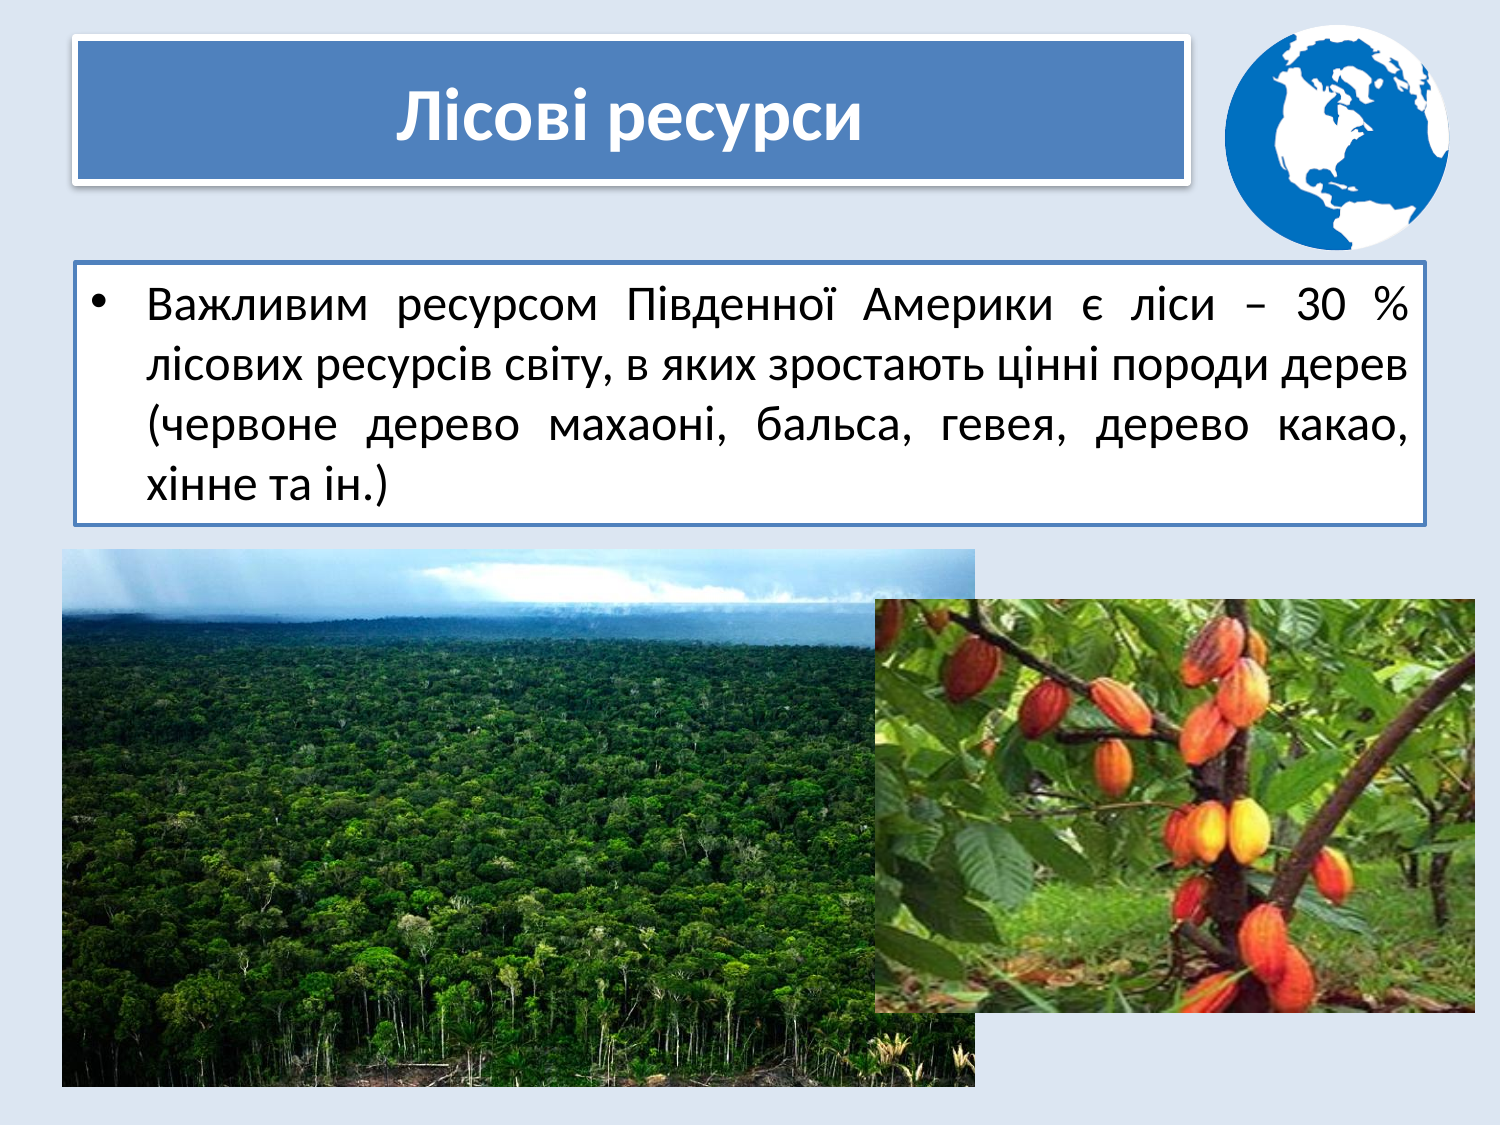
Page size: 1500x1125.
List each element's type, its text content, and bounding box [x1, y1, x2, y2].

picture [62, 549, 1476, 1087]
title Лісові ресурси [72, 34, 1191, 186]
list Важливим ресурсом Південної Америки є ліси – 30 % лісових ресурсів світу, в яких зростають цінні породи дерев (червоне дерево махаоні, бальса, гевея, дерево какао, хінне та ін.) [73, 260, 1427, 527]
picture [1224, 24, 1451, 252]
